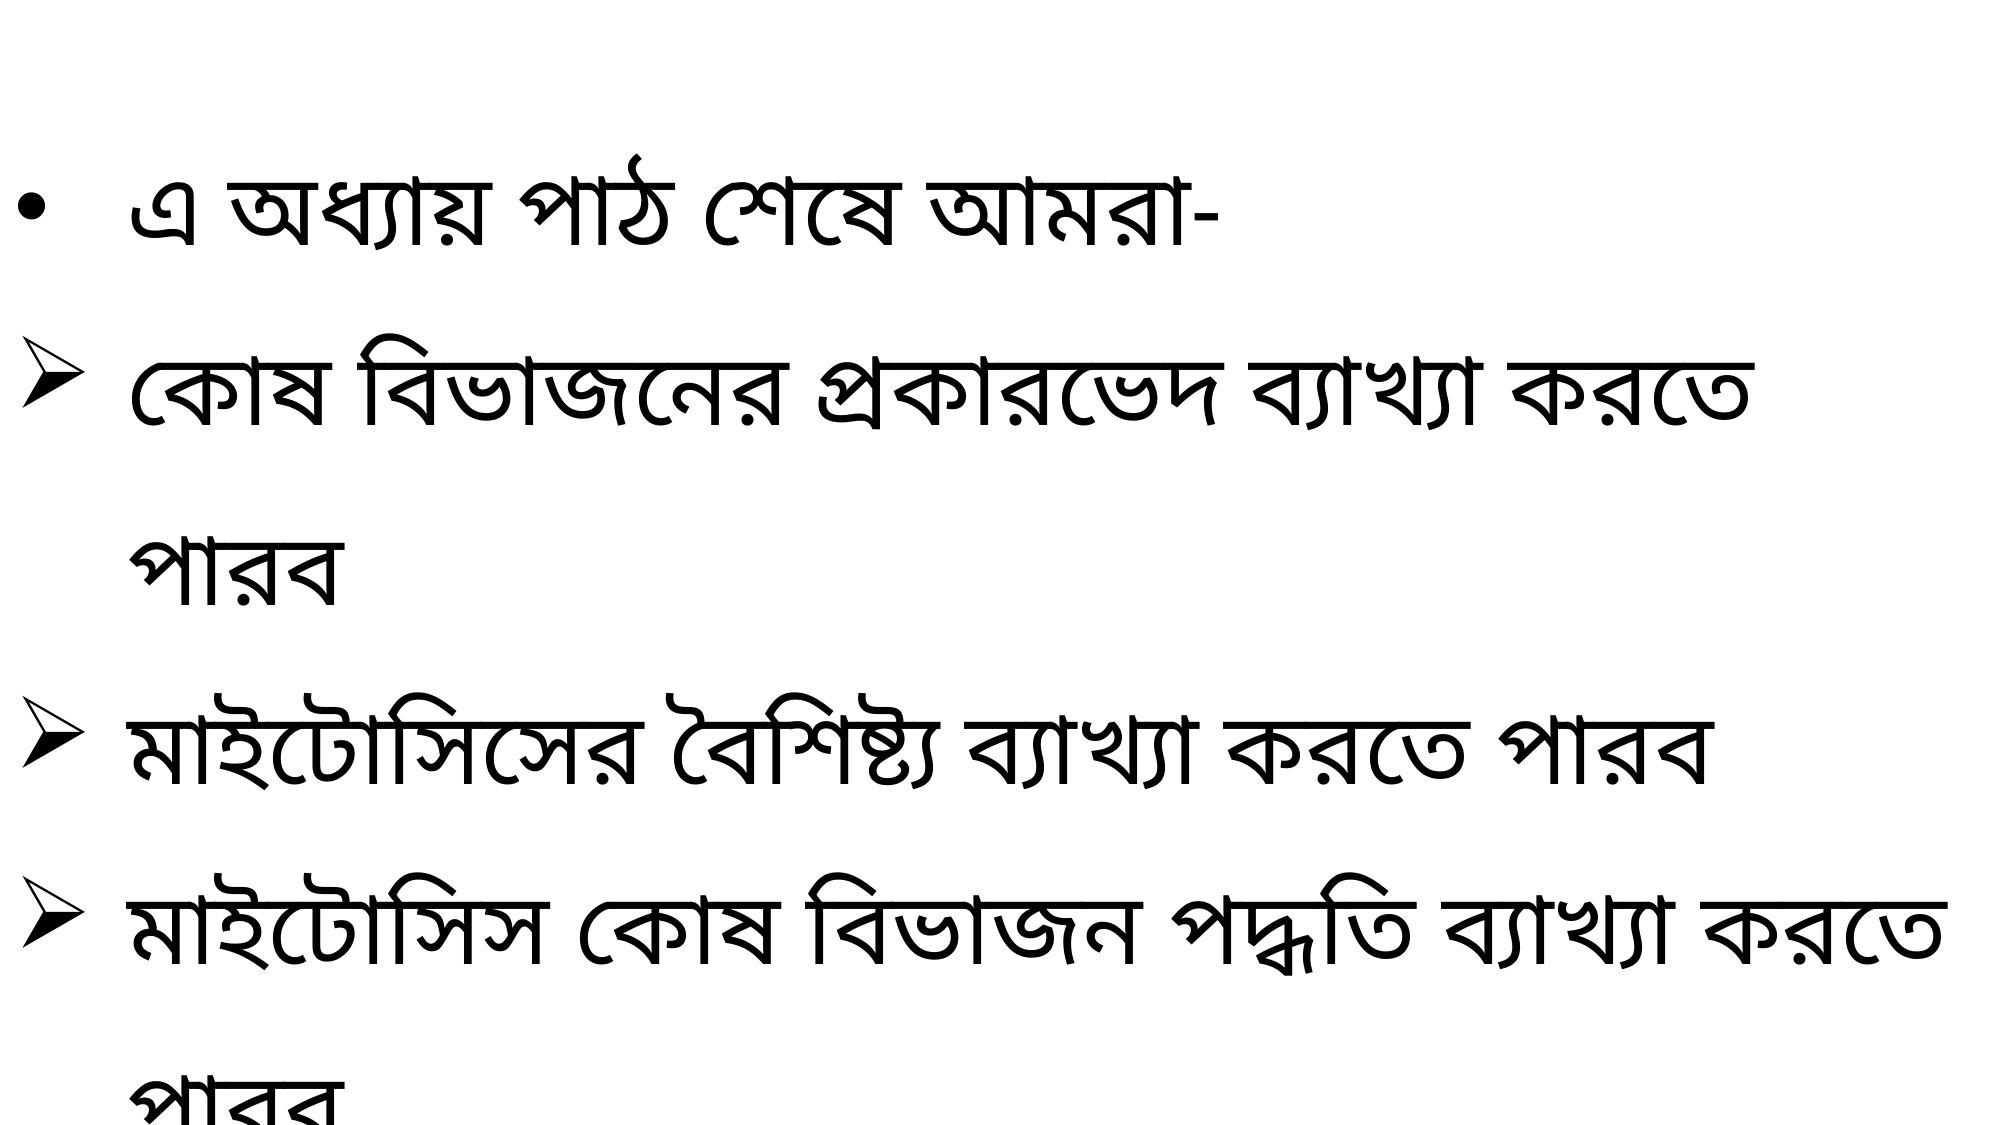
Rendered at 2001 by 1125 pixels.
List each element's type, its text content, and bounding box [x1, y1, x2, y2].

text_box এ অধ্যায় পাঠ শেষে আমরা- কোষ বিভাজনের প্রকারভেদ ব্যাখ্যা করতে পারব মাইটোসিসের বৈশিষ্ট্য ব্যাখ্যা করতে পারব মাইটোসিস কোষ বিভাজন পদ্ধতি ব্যাখ্যা করতে পারব [0, 77, 1984, 1125]
